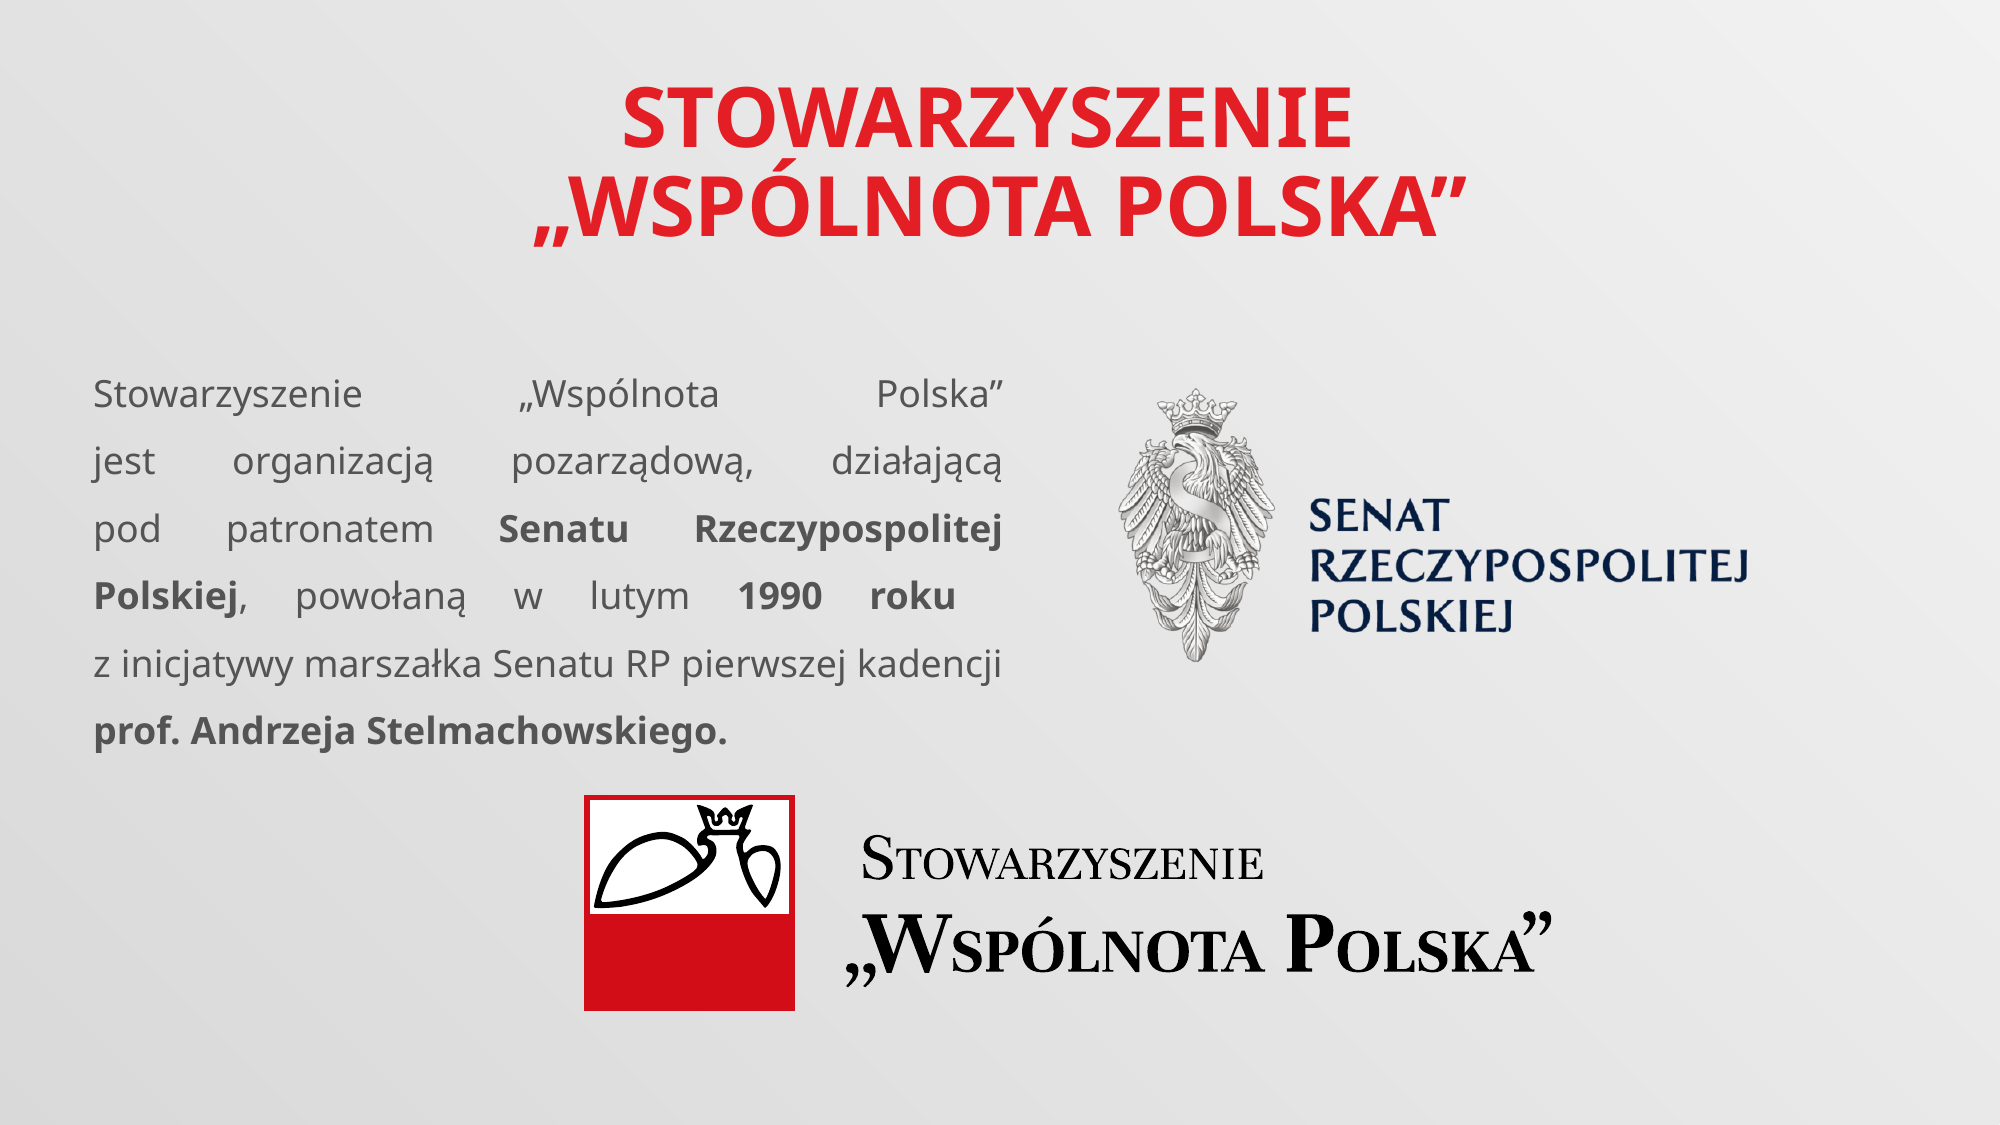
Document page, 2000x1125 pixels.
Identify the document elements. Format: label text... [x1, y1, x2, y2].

title STOWARZYSZENIE „Wspólnota polska” [199, 45, 1800, 263]
text_box Stowarzyszenie „Wspólnota Polska” jest organizacją pozarządową, działającą pod patronatem Senatu Rzeczypospolitej Polskiej, powołaną w lutym 1990 roku z inicjatywy marszałka Senatu RP pierwszej kadencji prof. Andrzeja Stelmachowskiego. [78, 339, 1019, 760]
picture [583, 794, 1552, 1012]
picture [1023, 318, 1842, 728]
